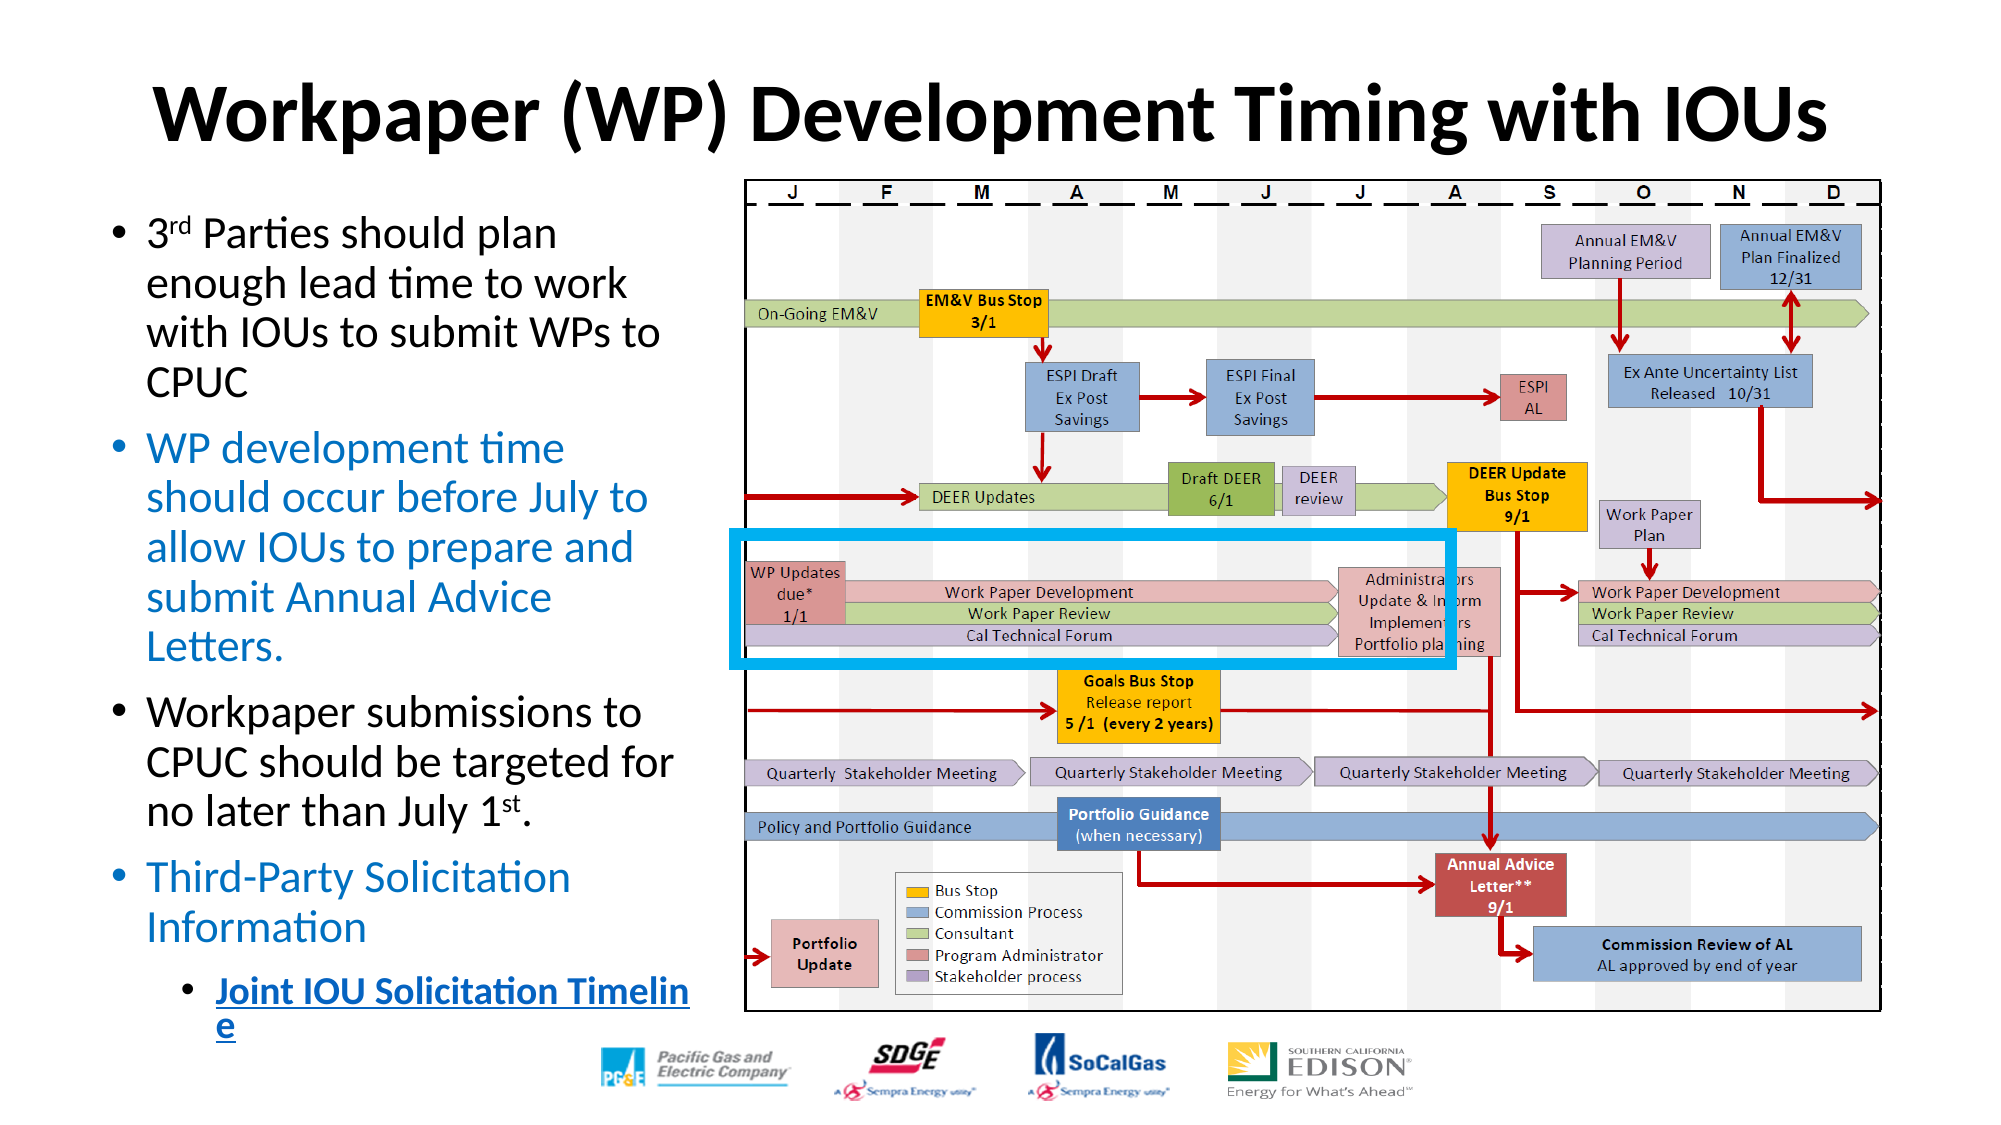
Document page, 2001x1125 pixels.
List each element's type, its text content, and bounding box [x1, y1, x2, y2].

picture [735, 172, 1888, 1018]
picture [742, 542, 1444, 657]
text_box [566, 1008, 1434, 1123]
list 3rd Parties should plan enough lead time to work with IOUs to submit WPs to CPUC WP development time should occur before July to allow IOUs to prepare and submit Annual Advice Letters. Workpaper submissions to CPUC should be targeted for no later than July 1st. Third-Party Solicitation Information Joint IOU Solicitation Timeline [96, 201, 711, 1028]
title Workpaper (WP) Development Timing with IOUs [137, 40, 1863, 259]
